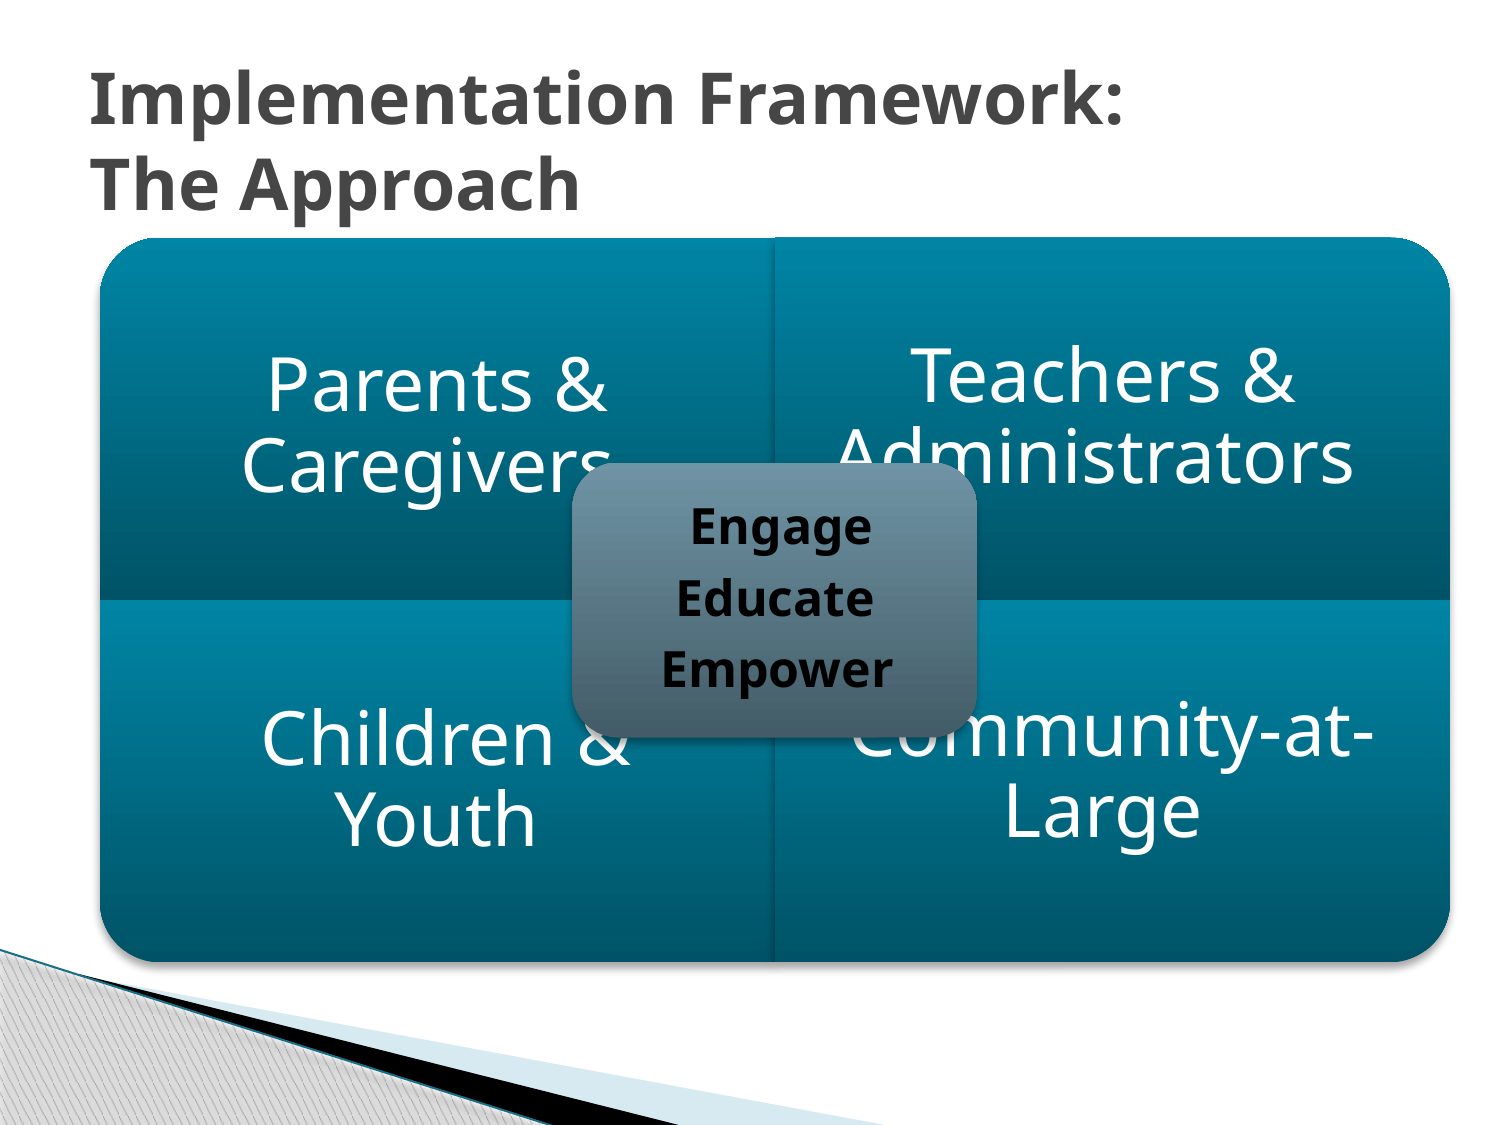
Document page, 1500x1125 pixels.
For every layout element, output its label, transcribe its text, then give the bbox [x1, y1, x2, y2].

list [99, 237, 1451, 963]
title Implementation Framework: The Approach [75, 45, 1425, 233]
